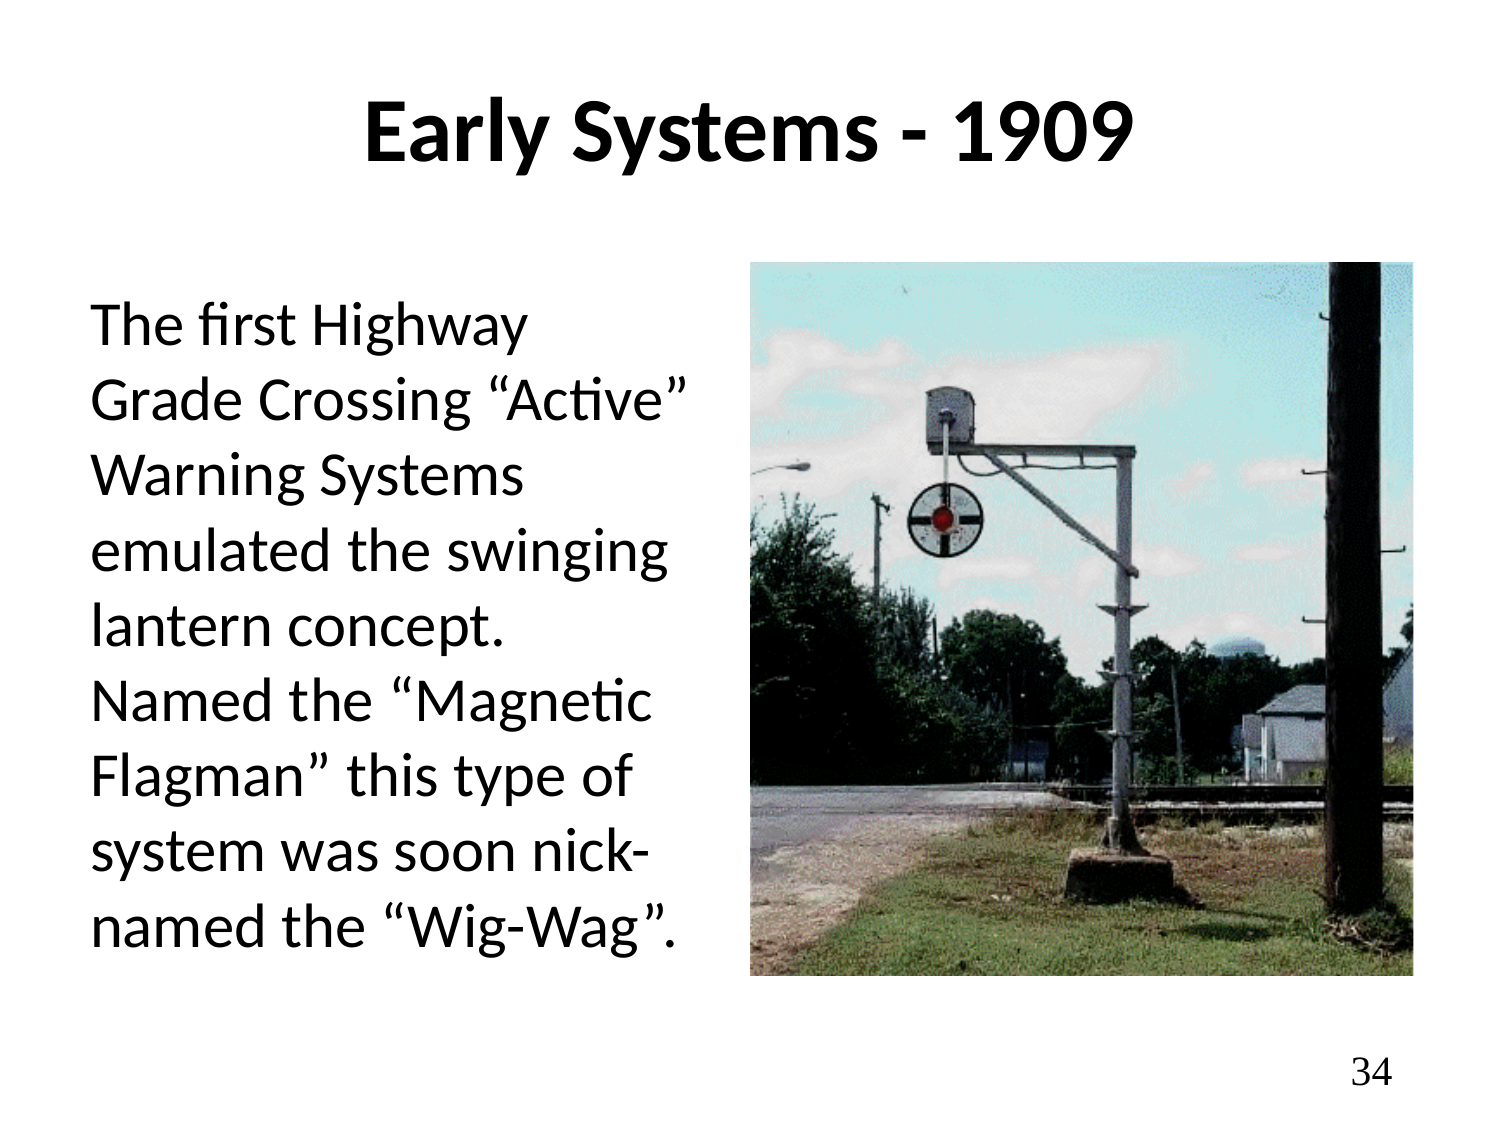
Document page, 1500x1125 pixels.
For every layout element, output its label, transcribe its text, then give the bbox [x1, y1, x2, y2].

text_box 34 [1335, 1036, 1500, 1102]
picture [749, 262, 1414, 976]
list The first Highway Grade Crossing “Active” Warning Systems emulated the swinging lantern concept. Named the “Magnetic Flagman” this type of system was soon nick-named the “Wig-Wag”. [75, 275, 713, 1013]
title Early Systems - 1909 [112, 50, 1388, 200]
